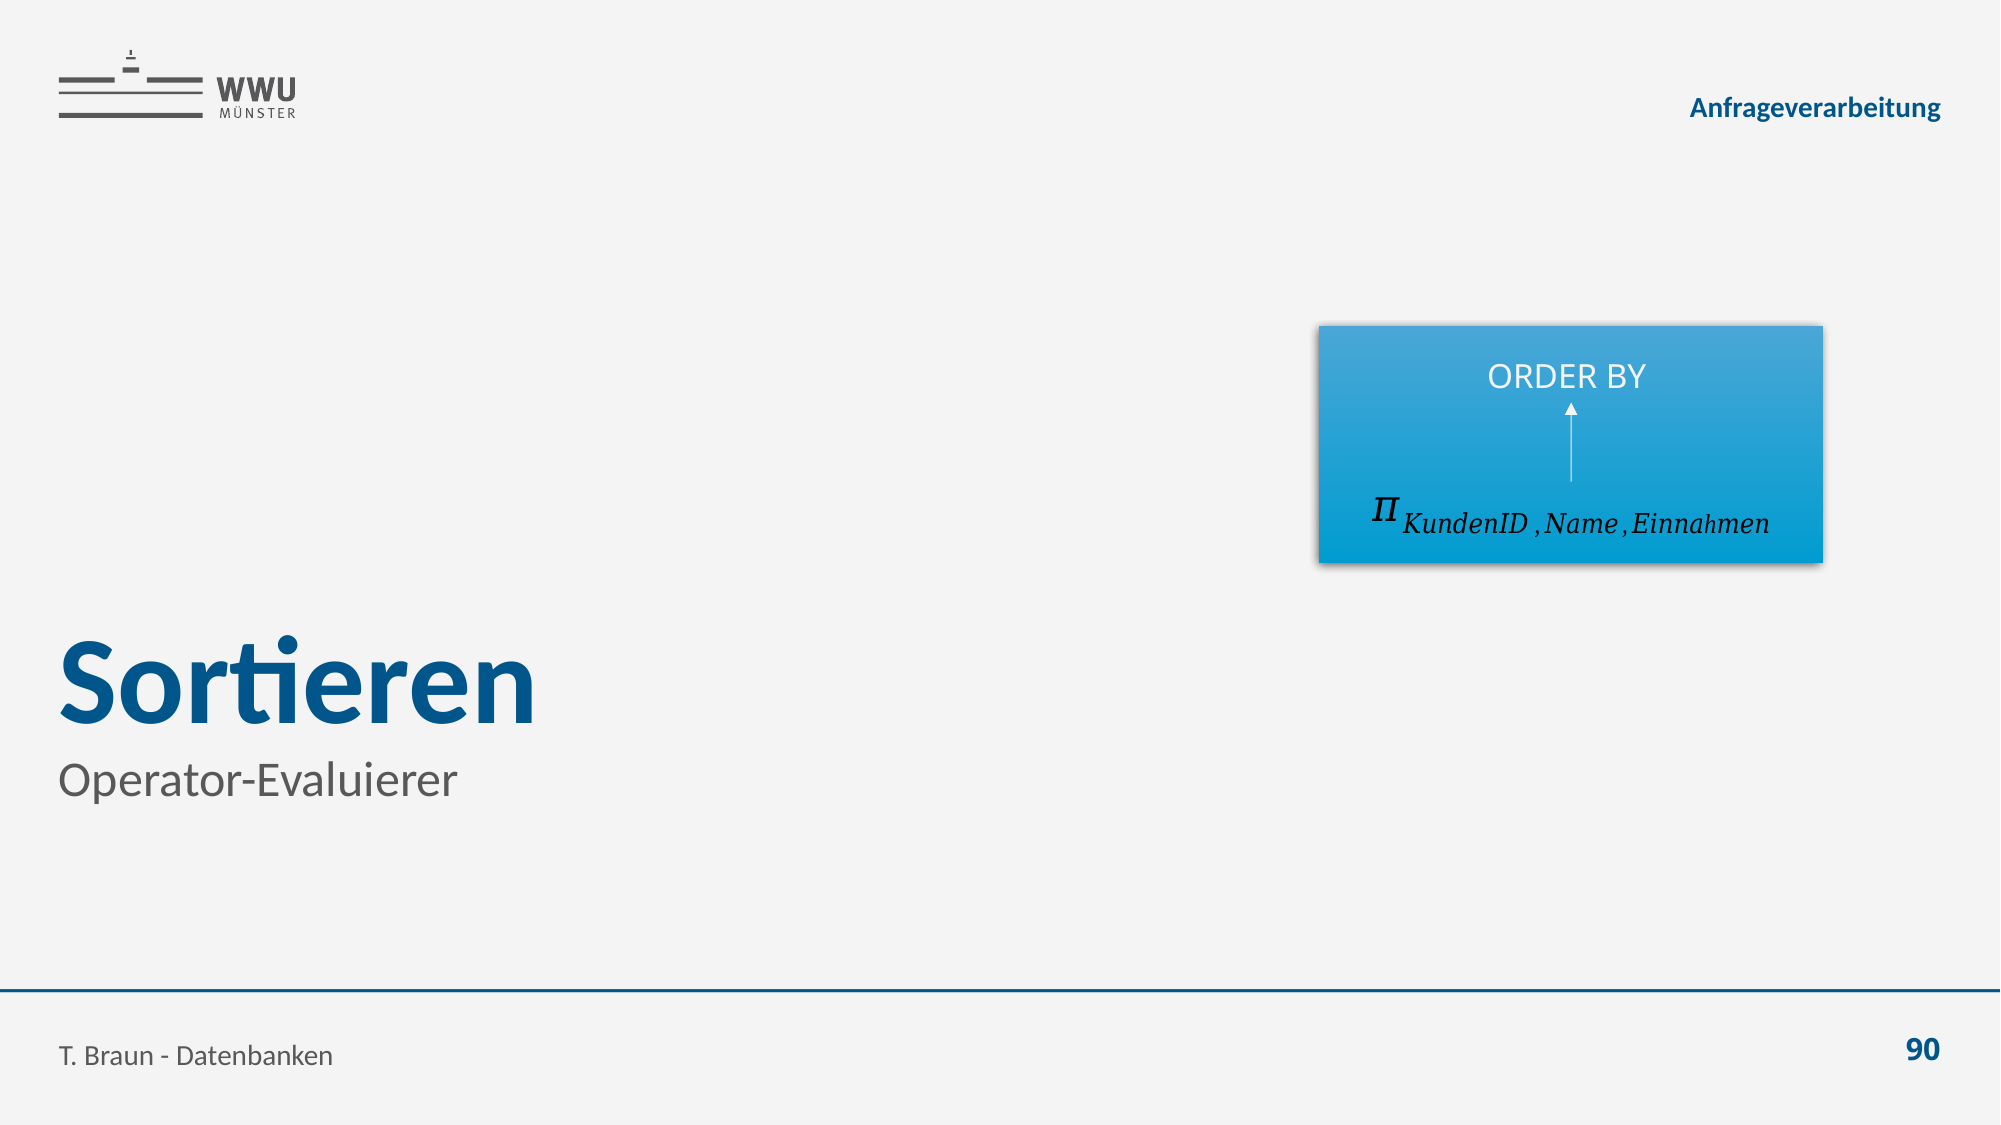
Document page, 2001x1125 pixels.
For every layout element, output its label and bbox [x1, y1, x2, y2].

slide_number [589, 63, 1941, 123]
list [58, 752, 1862, 969]
text_box [1319, 326, 1823, 563]
title [58, 280, 1862, 749]
slide_number [1822, 1012, 1941, 1072]
footer [58, 1012, 1440, 1072]
